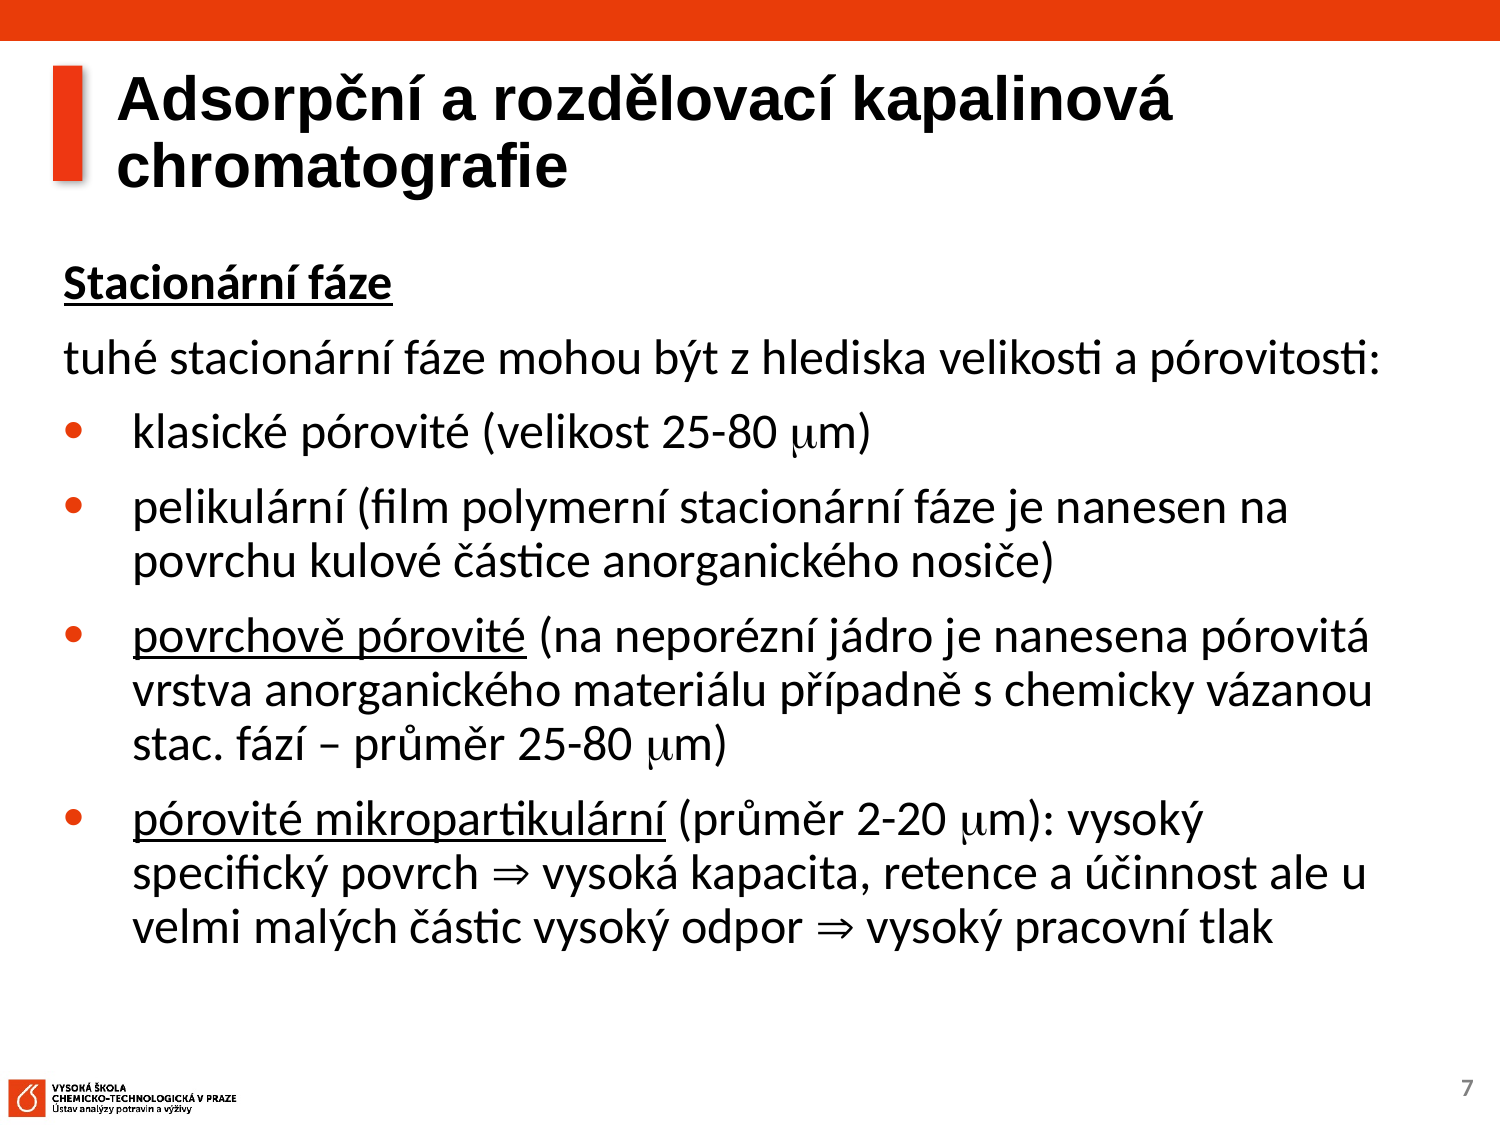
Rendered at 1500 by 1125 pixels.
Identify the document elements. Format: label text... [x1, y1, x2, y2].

title Adsorpční a rozdělovací kapalinová chromatografie [103, 59, 1460, 208]
picture [0, 1071, 244, 1125]
list Stacionární fáze tuhé stacionární fáze mohou být z hlediska velikosti a pórovitosti: klasické pórovité (velikost 25-80 m) pelikulární (film polymerní stacionární fáze je nanesen na povrchu kulové částice anorganického nosiče) povrchově pórovité (na neporézní jádro je nanesena pórovitá vrstva anorganického materiálu případně s chemicky vázanou stac. fází – průměr 25-80 m) pórovité mikropartikulární (průměr 2-20 m): vysoký specifický povrch  vysoká kapacita, retence a účinnost ale u velmi malých částic vysoký odpor  vysoký pracovní tlak [50, 249, 1408, 1021]
